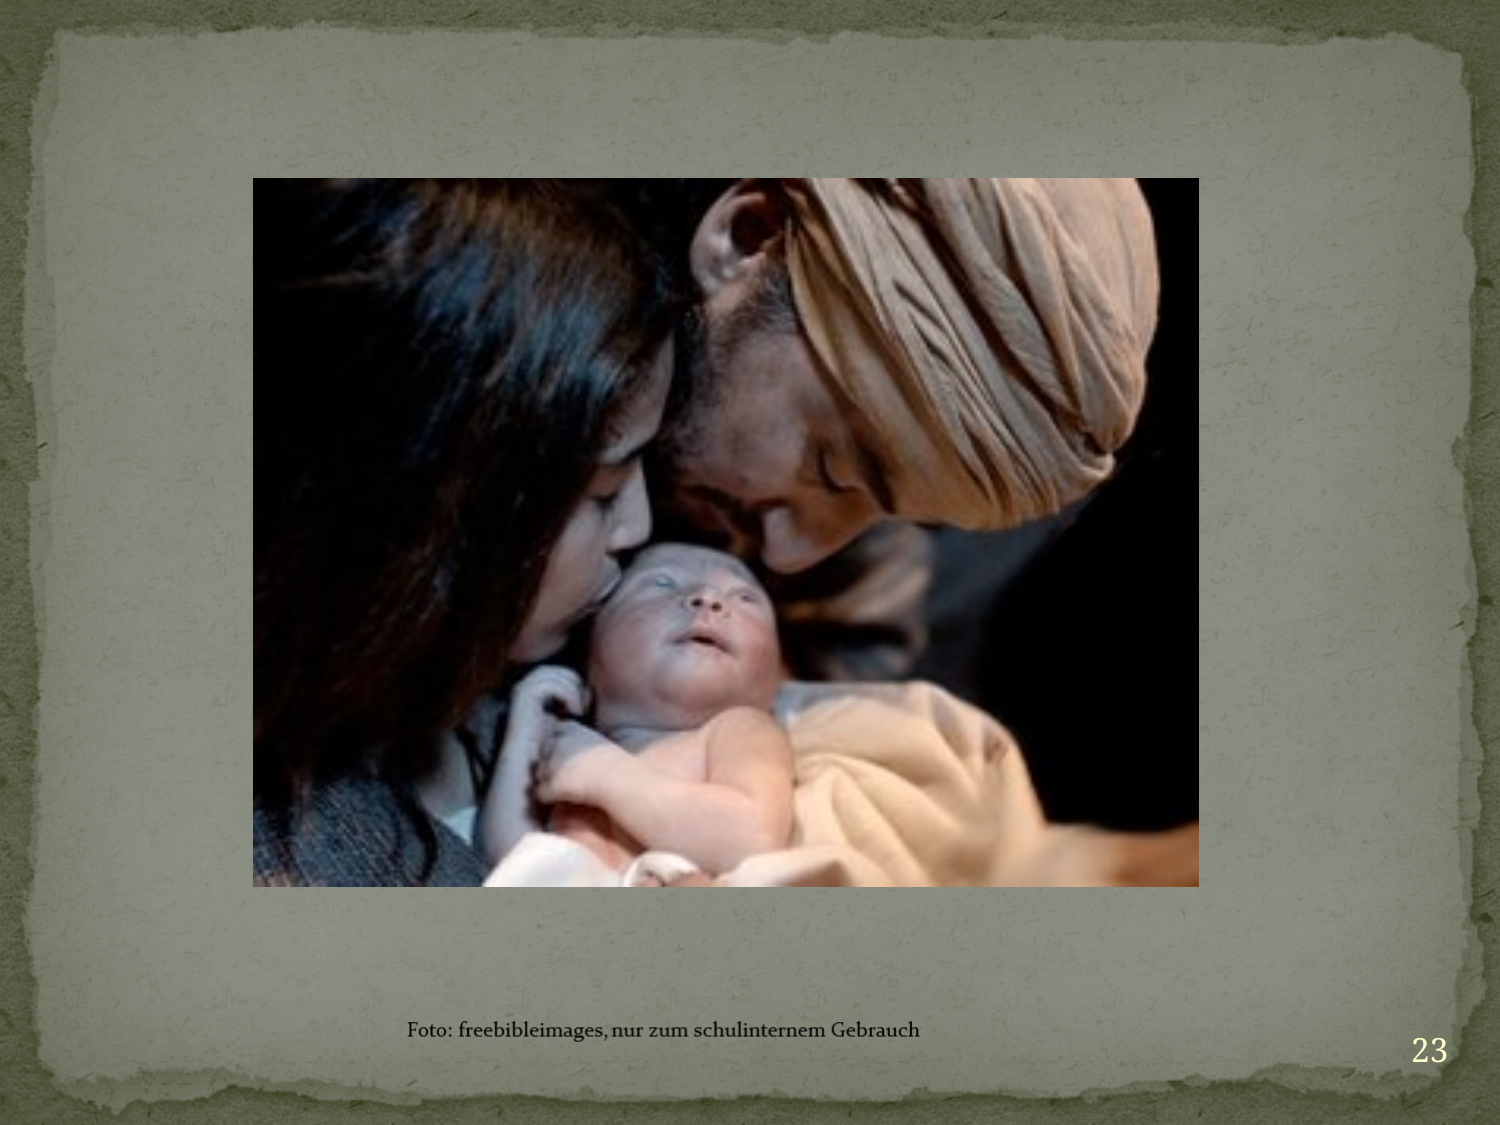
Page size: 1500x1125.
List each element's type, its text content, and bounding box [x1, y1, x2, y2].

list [397, 1013, 931, 1053]
slide_number 23 [1379, 1014, 1480, 1089]
picture [253, 178, 1199, 887]
